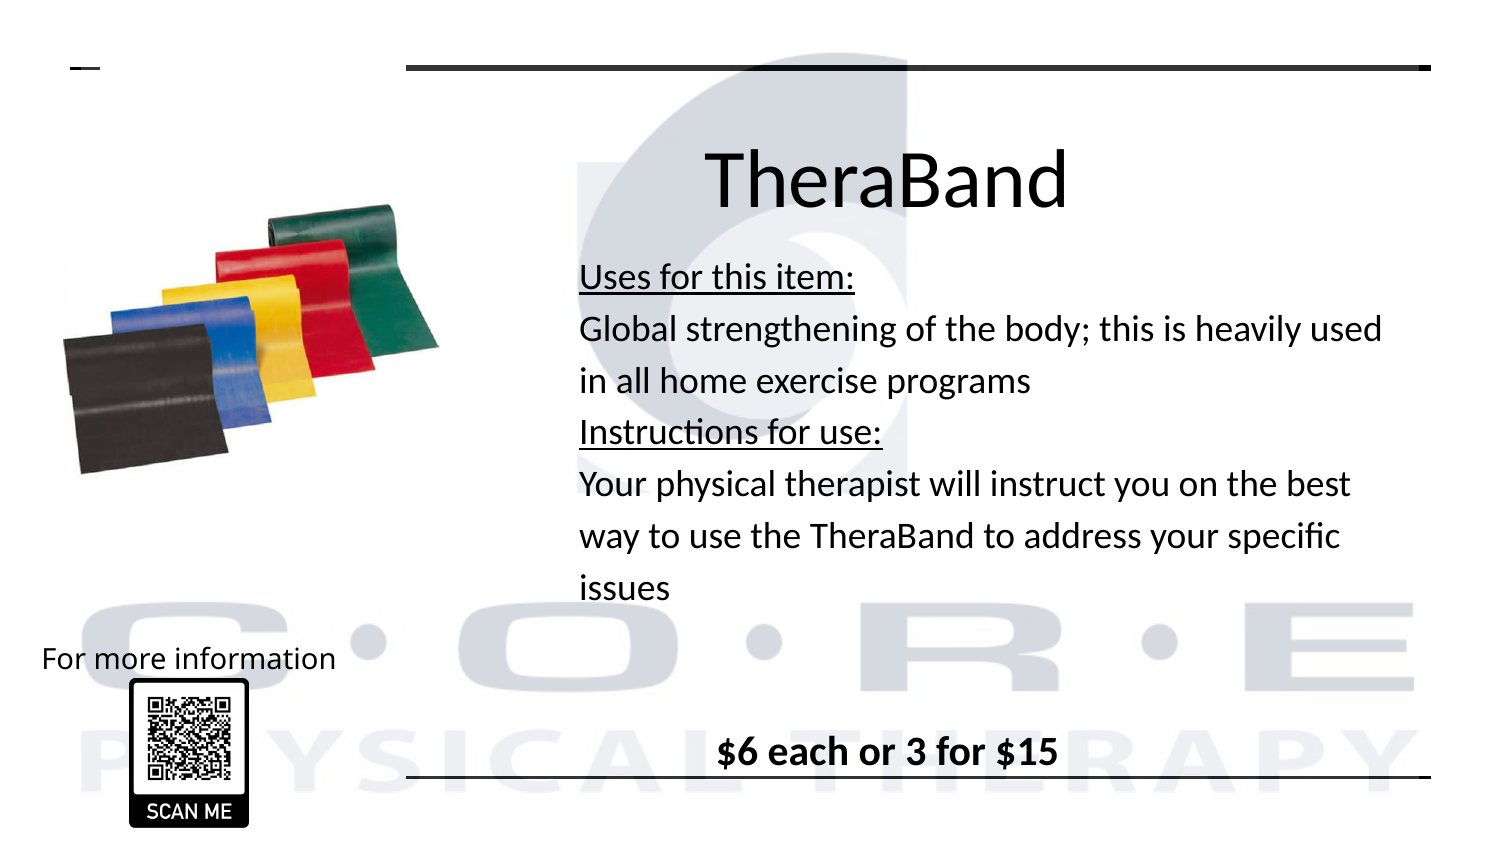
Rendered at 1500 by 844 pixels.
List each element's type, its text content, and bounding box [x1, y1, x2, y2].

list Uses for this item: Global strengthening of the body; this is heavily used in all home exercise programs Instructions for use: Your physical therapist will instruct you on the best way to use the TheraBand to address your specific issues [564, 230, 1431, 614]
picture [62, 150, 440, 528]
title TheraBand [344, 94, 1431, 199]
text_box $6 each or 3 for $15 [468, 708, 1307, 814]
picture [406, 65, 1419, 71]
text_box For more information [0, 625, 379, 679]
picture [128, 677, 250, 828]
